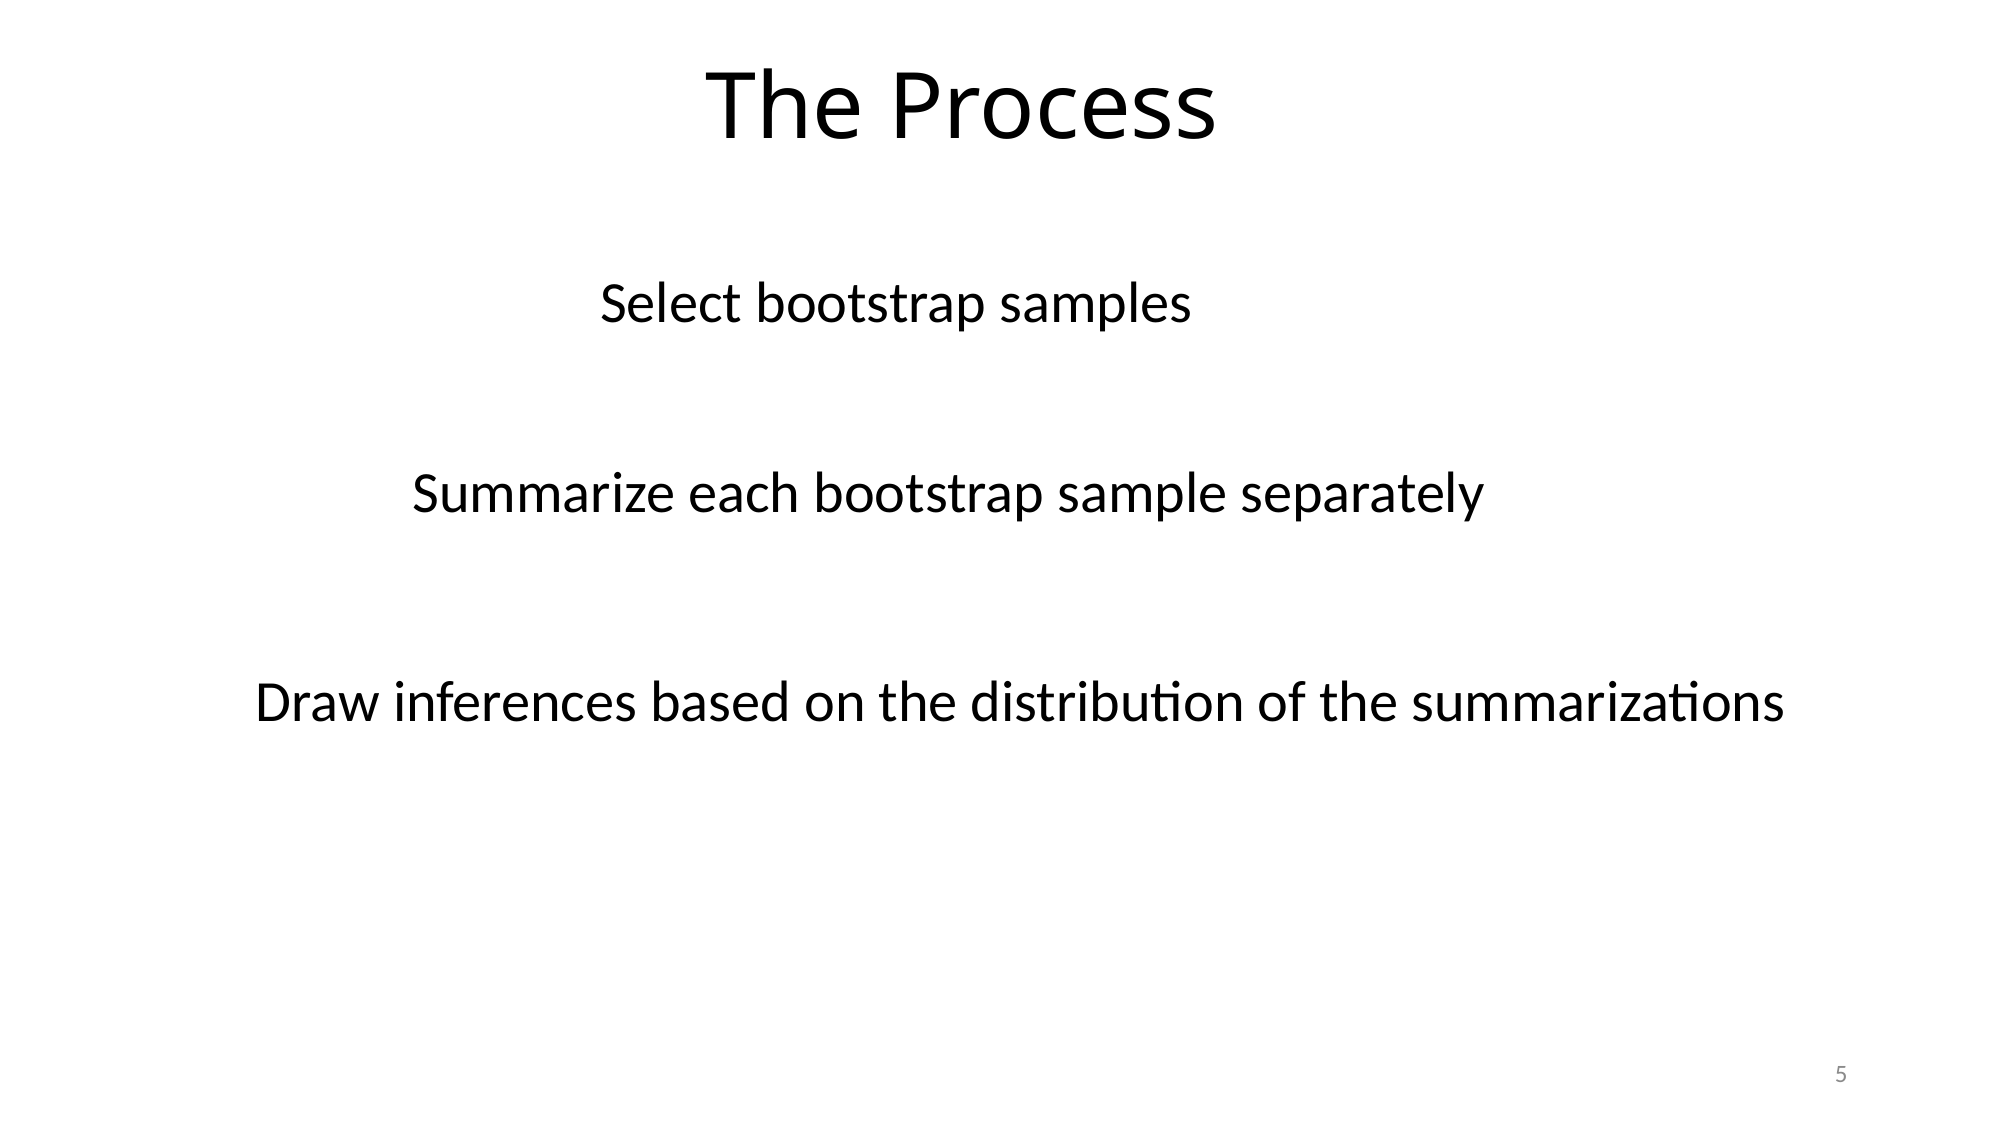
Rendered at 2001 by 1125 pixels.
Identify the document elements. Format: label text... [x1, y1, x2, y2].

text_box Summarize each bootstrap sample separately [397, 447, 1501, 532]
title The Process [690, 0, 1237, 218]
text_box Select bootstrap samples [585, 256, 1208, 342]
text_box Draw inferences based on the distribution of the summarizations [241, 655, 1801, 741]
slide_number 5 [1412, 1042, 1863, 1103]
